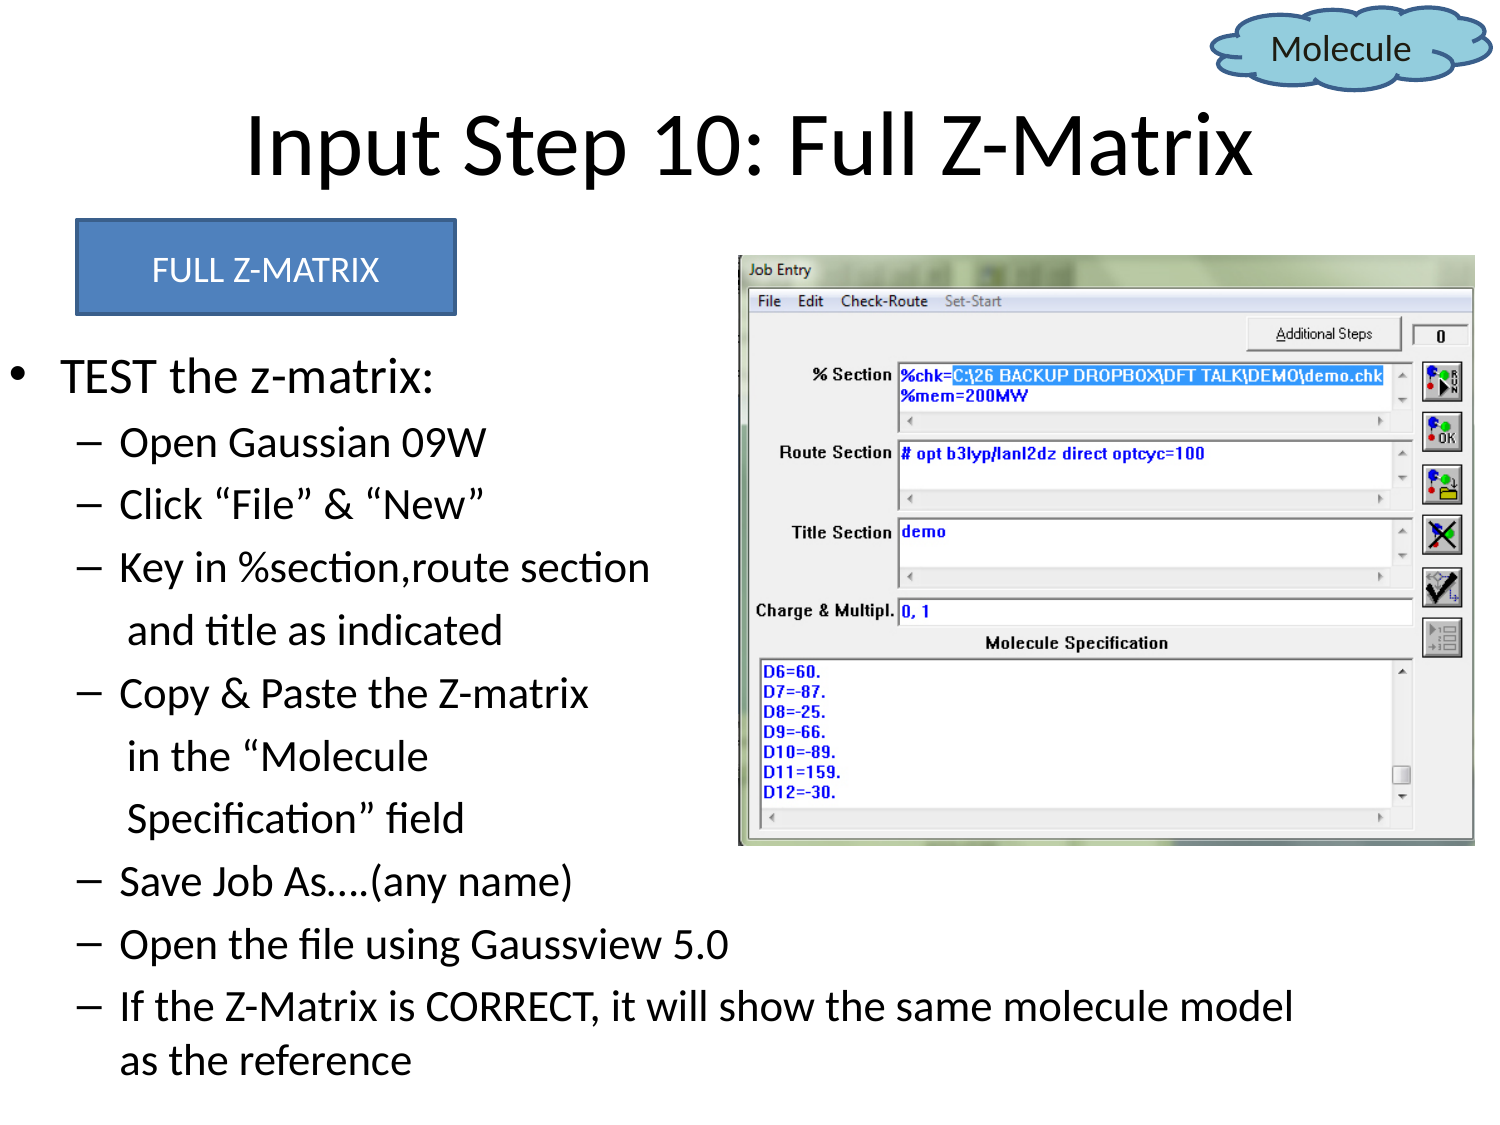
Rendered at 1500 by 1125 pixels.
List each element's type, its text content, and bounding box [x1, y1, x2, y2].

list TEST the z-matrix: Open Gaussian 09W Click “File” & “New” Key in %section,route section and title as indicated Copy & Paste the Z-matrix in the “Molecule Specification” field Save Job As….(any name) Open the file using Gaussview 5.0 If the Z-Matrix is CORRECT, it will show the same molecule model as the reference [0, 262, 1344, 1094]
title Input Step 10: Full Z-Matrix [75, 45, 1425, 233]
picture [737, 255, 1475, 847]
text_box FULL Z-MATRIX [75, 218, 457, 316]
text_box Molecule [1209, 5, 1493, 93]
